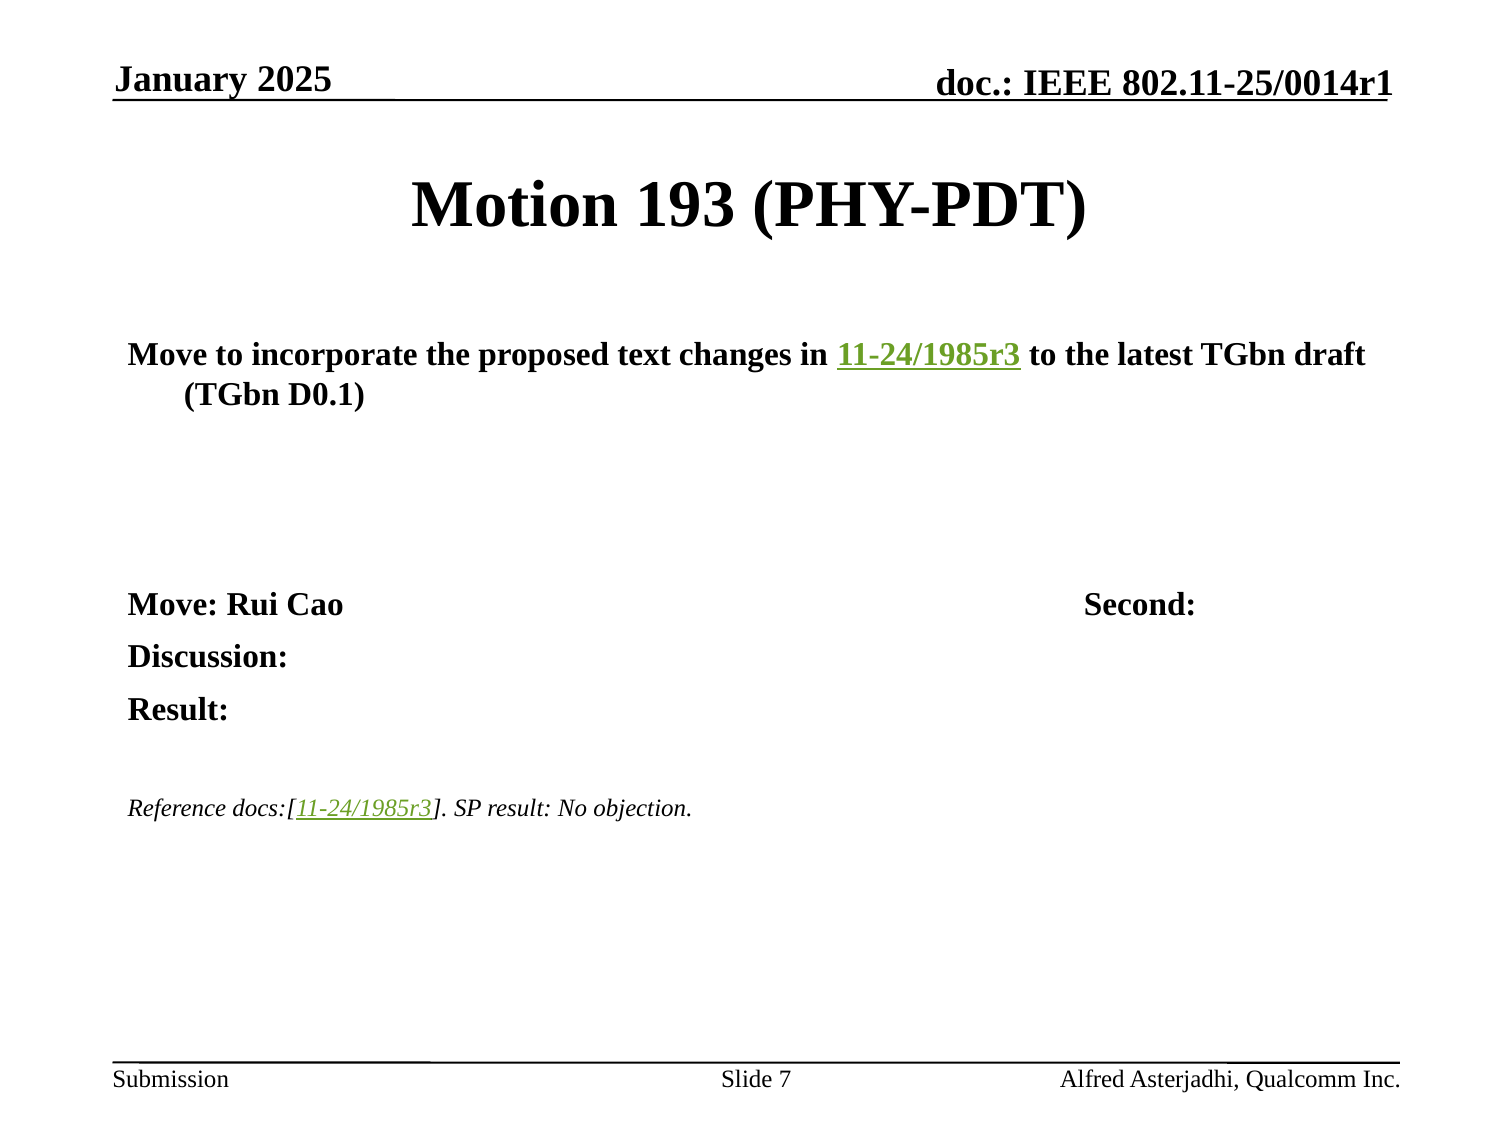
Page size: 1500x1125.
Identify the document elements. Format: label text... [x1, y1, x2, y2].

list Move to incorporate the proposed text changes in 11-24/1985r3 to the latest TGbn draft (TGbn D0.1) Move: Rui Cao Second: Discussion: Result: Reference docs:[11-24/1985r3]. SP result: No objection. [112, 324, 1388, 1000]
footer Alfred Asterjadhi, Qualcomm Inc. [878, 1061, 1402, 1093]
title Motion 193 (PHY-PDT) [112, 112, 1388, 288]
slide_number Slide 7 [712, 1061, 800, 1123]
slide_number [114, 54, 423, 100]
